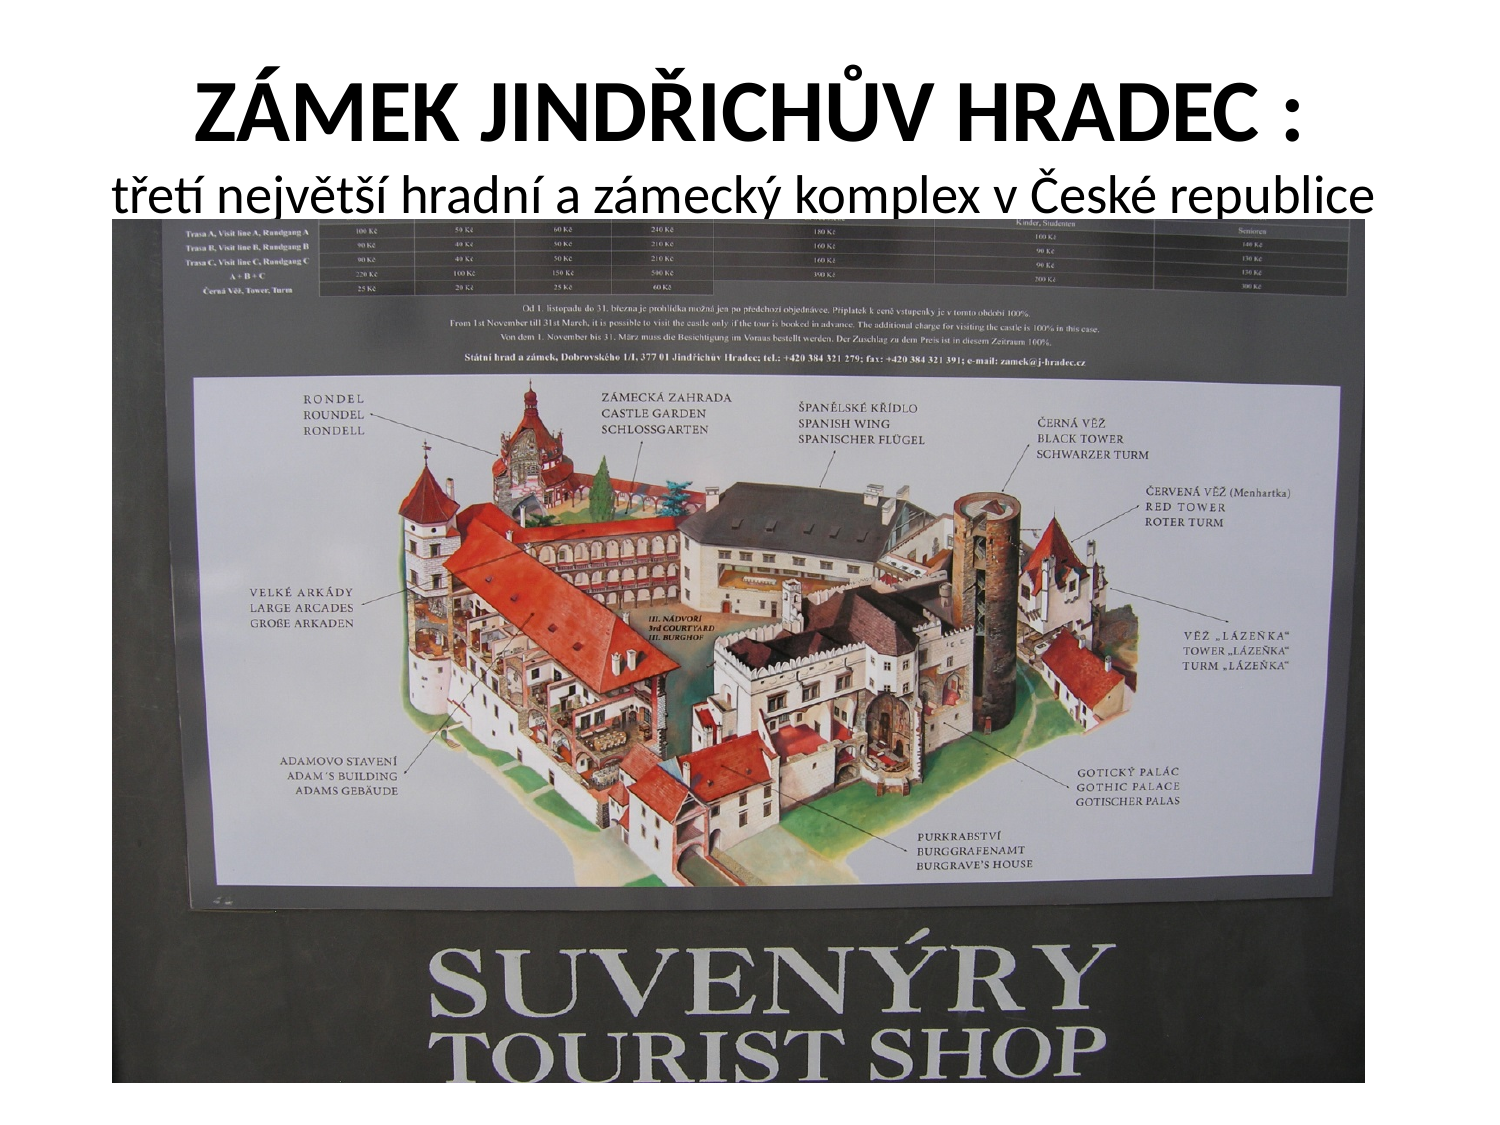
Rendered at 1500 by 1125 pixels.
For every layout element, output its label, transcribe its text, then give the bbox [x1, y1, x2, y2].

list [111, 219, 1365, 1083]
title ZÁMEK JINDŘICHŮV HRADEC : třetí největší hradní a zámecký komplex v České republice [75, 45, 1425, 233]
